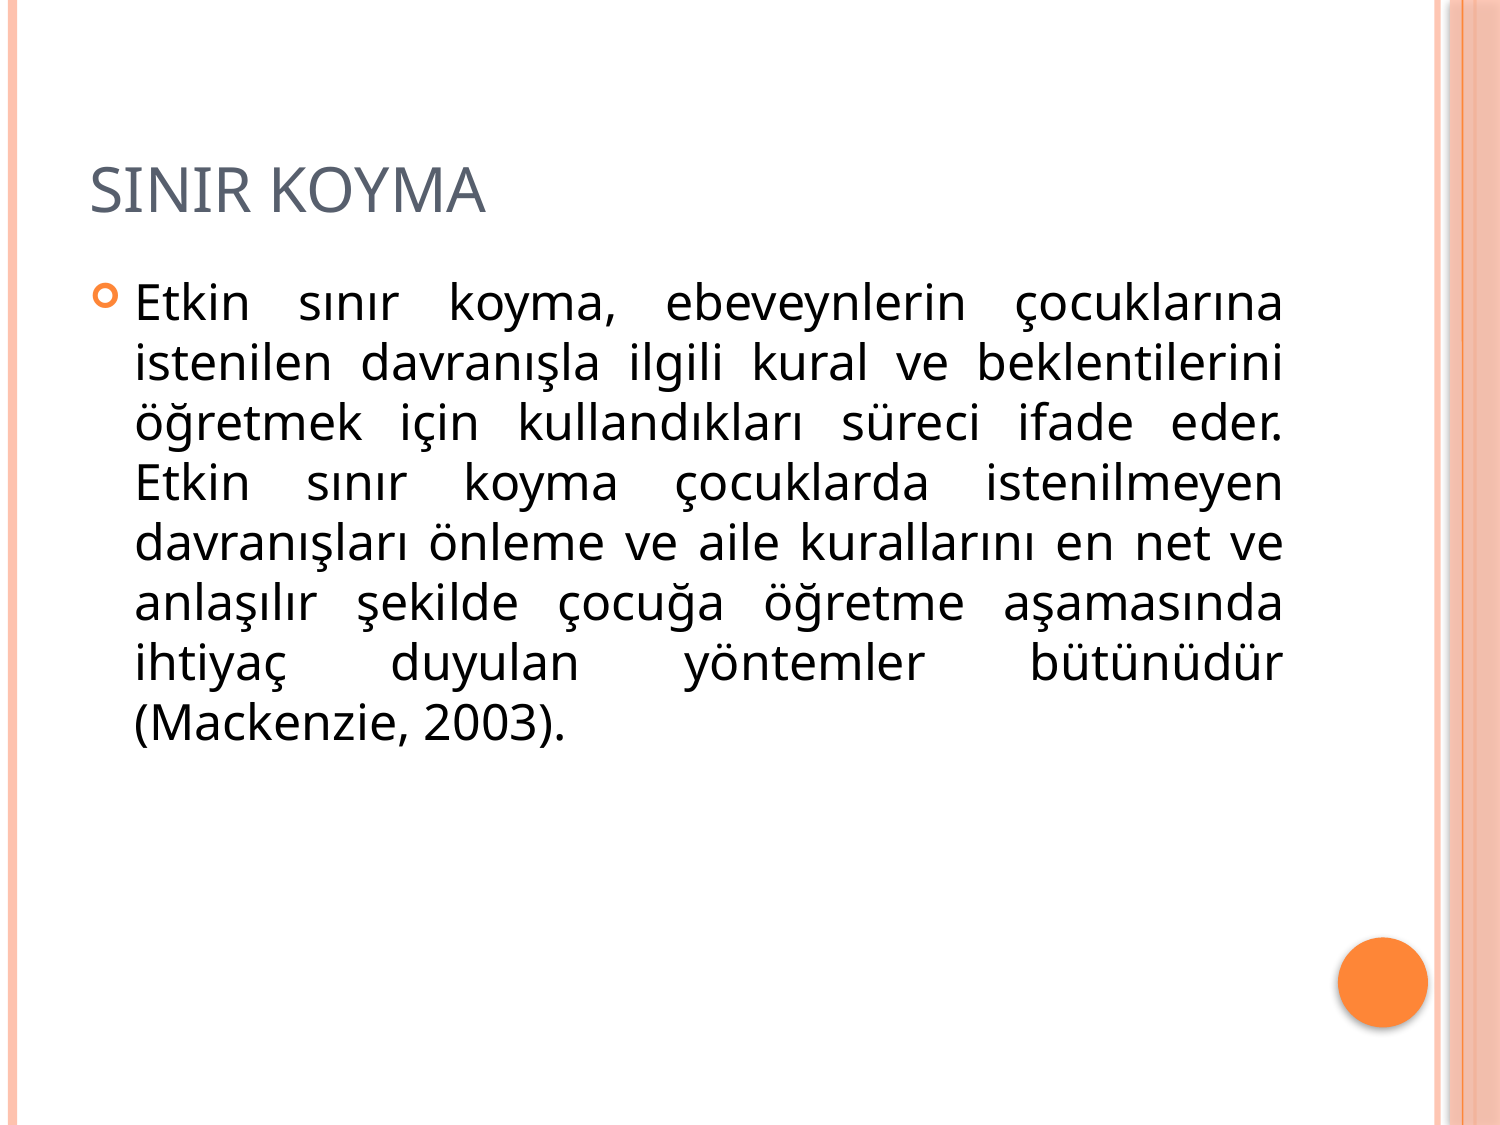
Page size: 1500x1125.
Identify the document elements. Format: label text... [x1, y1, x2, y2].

title SINIR KOYMA [75, 45, 1300, 233]
list Etkin sınır koyma, ebeveynlerin çocuklarına istenilen davranışla ilgili kural ve beklentilerini öğretmek için kullandıkları süreci ifade eder. Etkin sınır koyma çocuklarda istenilmeyen davranışları önleme ve aile kurallarını en net ve anlaşılır şekilde çocuğa öğretme aşamasında ihtiyaç duyulan yöntemler bütünüdür (Mackenzie, 2003). [75, 262, 1300, 1062]
